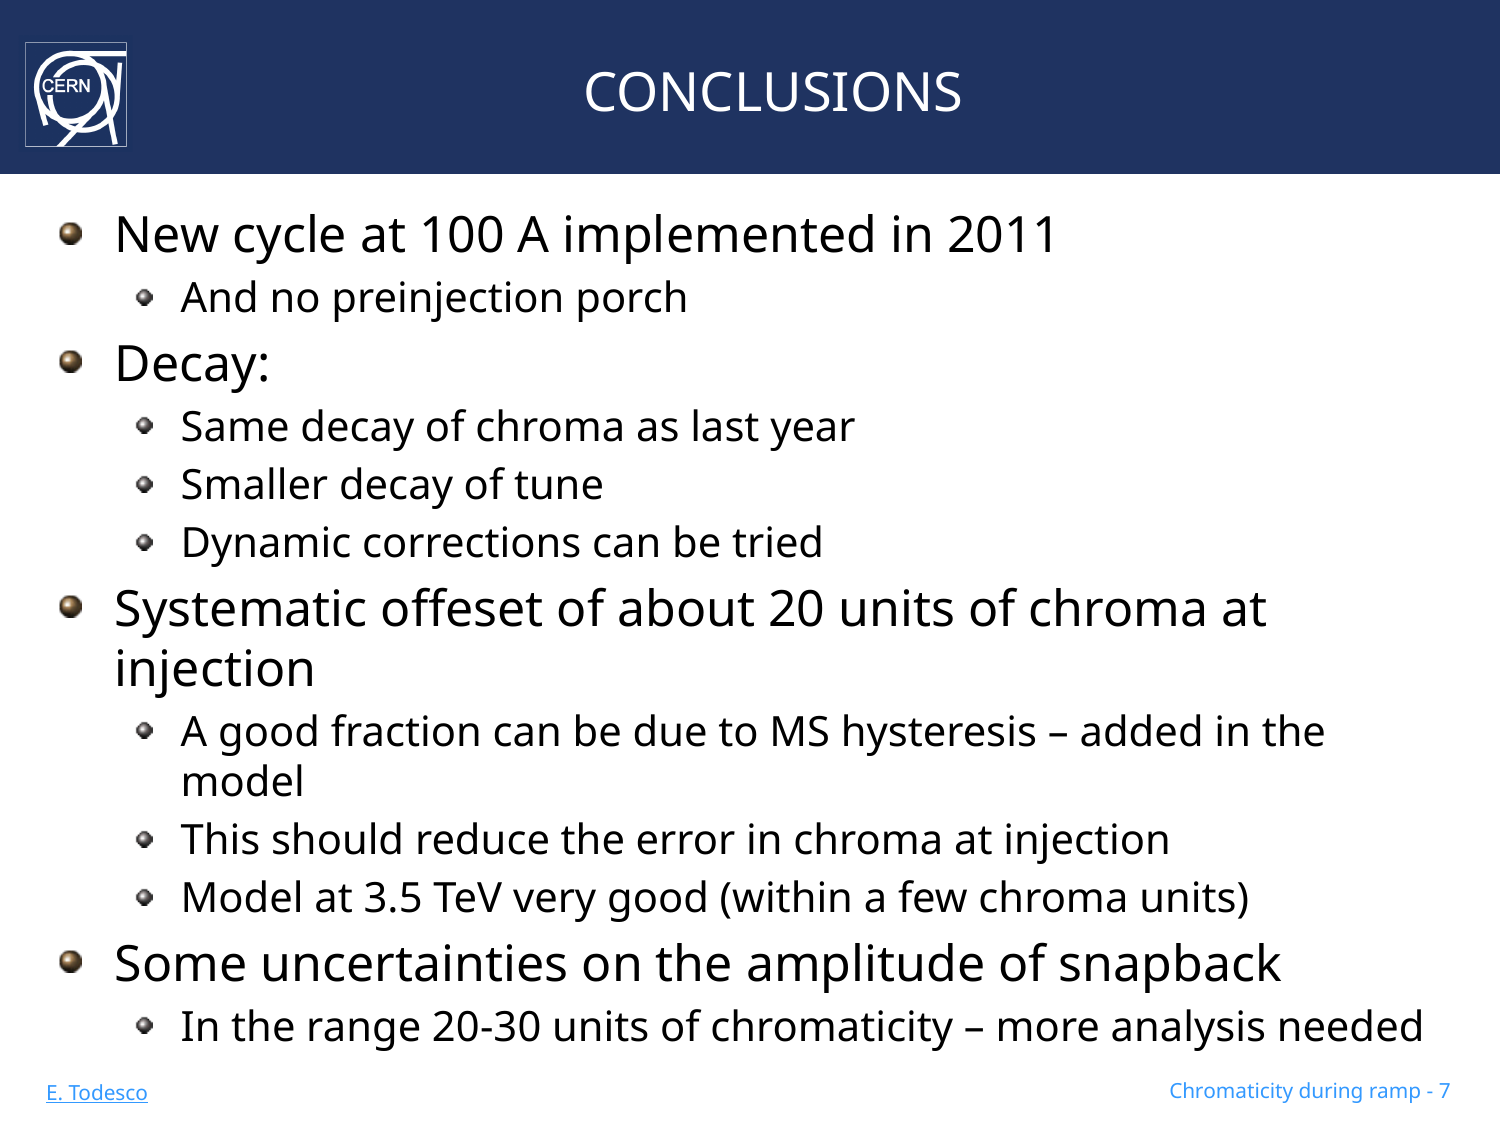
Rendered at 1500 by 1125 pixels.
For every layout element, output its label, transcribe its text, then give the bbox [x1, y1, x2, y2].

picture [133, 1014, 153, 1034]
picture [133, 473, 153, 493]
picture [133, 414, 153, 434]
picture [133, 286, 153, 306]
picture [133, 531, 153, 551]
picture [58, 949, 82, 973]
list New cycle at 100 A implemented in 2011 And no preinjection porch Decay: Same decay of chroma as last year Smaller decay of tune Dynamic corrections can be tried Systematic offeset of about 20 units of chroma at injection A good fraction can be due to MS hysteresis – added in the model This should reduce the error in chroma at injection Model at 3.5 TeV very good (within a few chroma units) Some uncertainties on the amplitude of snapback In the range 20-30 units of chromaticity – more analysis needed [43, 195, 1466, 1056]
slide_number Chromaticity during ramp - 7 [723, 1070, 1466, 1112]
picture [58, 594, 82, 618]
picture [18, 35, 133, 152]
picture [58, 349, 82, 373]
picture [58, 221, 82, 245]
picture [133, 719, 153, 739]
picture [133, 886, 153, 906]
picture [133, 828, 153, 848]
title CONCLUSIONS [143, 15, 1404, 165]
